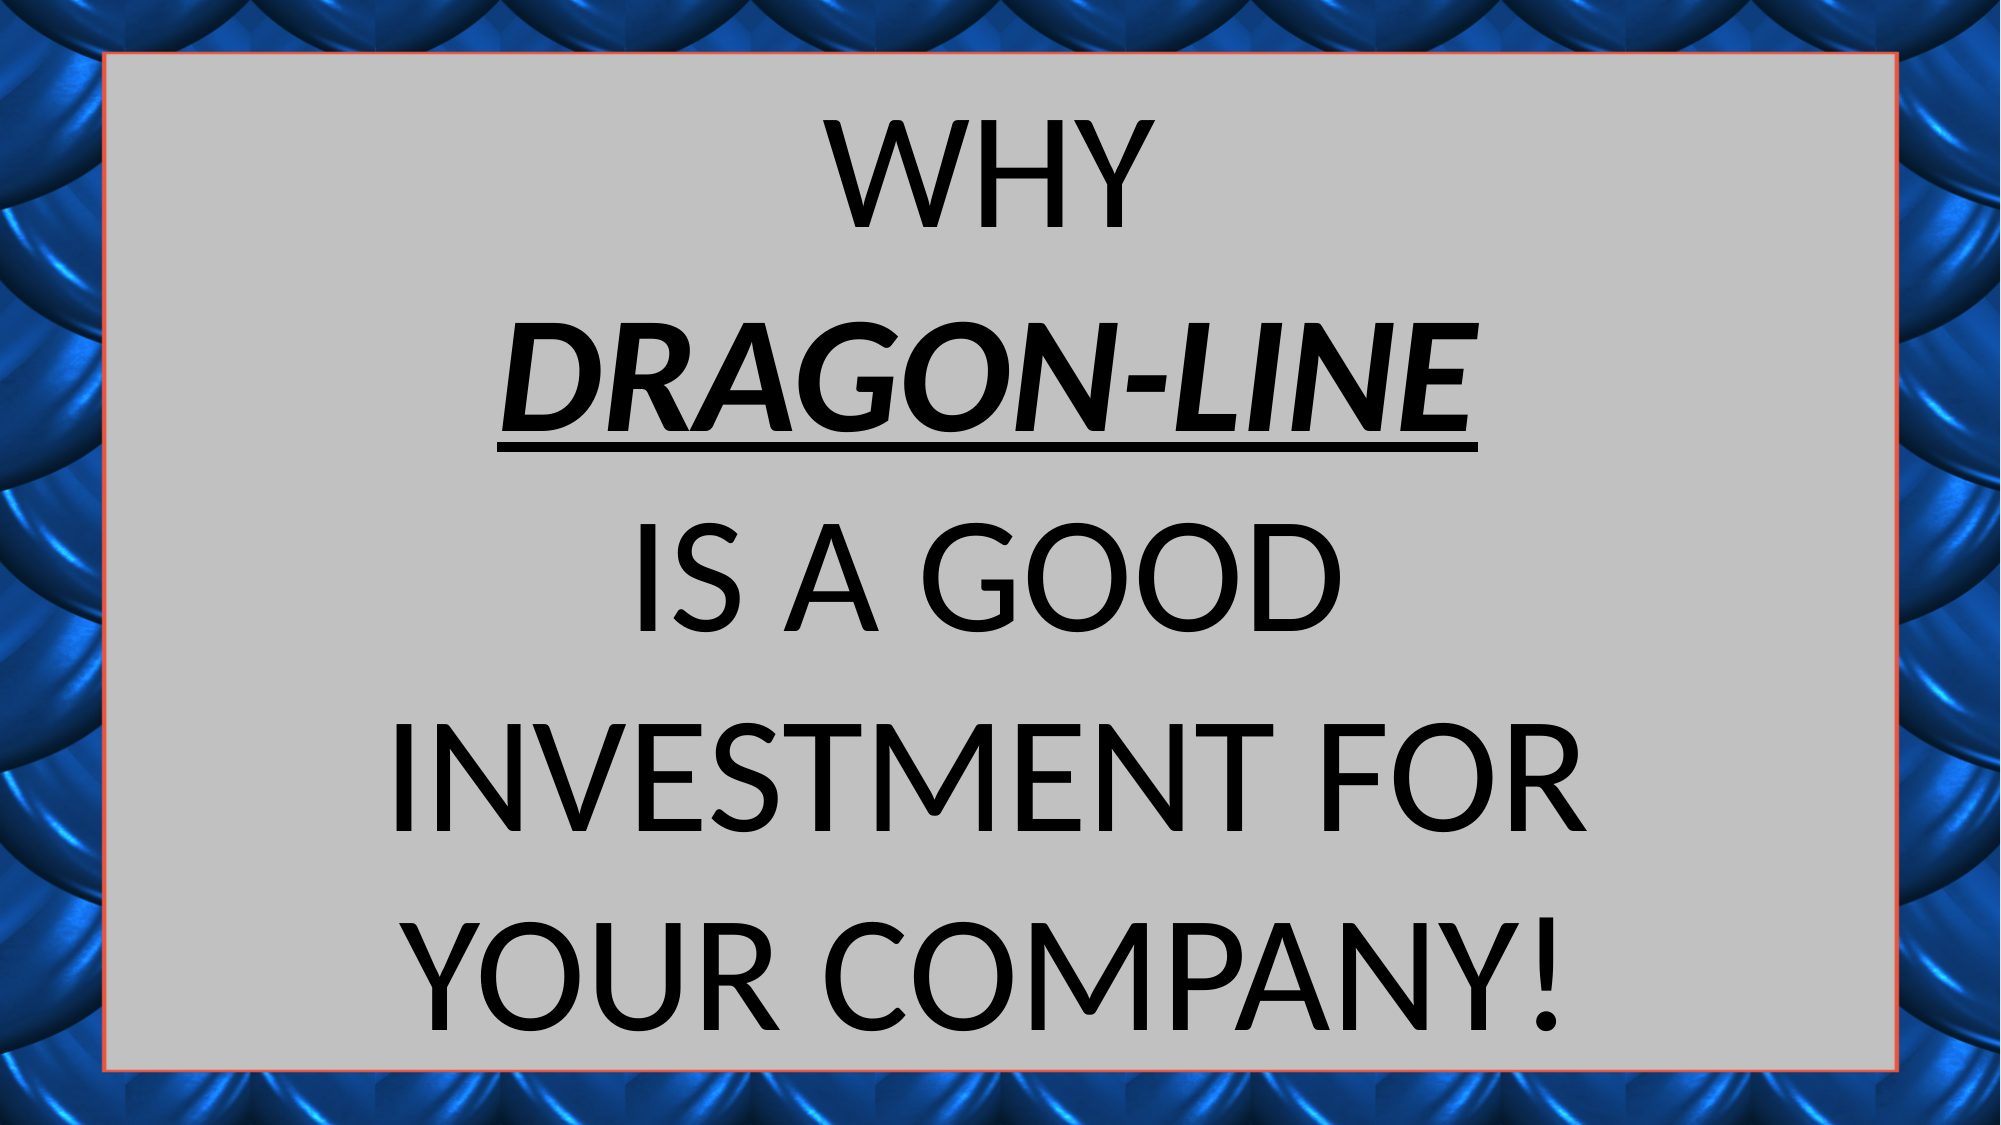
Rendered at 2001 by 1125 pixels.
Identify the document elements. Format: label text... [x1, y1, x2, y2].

text_box WHY DRAGON-LINE IS A GOOD INVESTMENT FOR YOUR COMPANY! [218, 37, 1756, 1072]
picture [0, 0, 2001, 1125]
